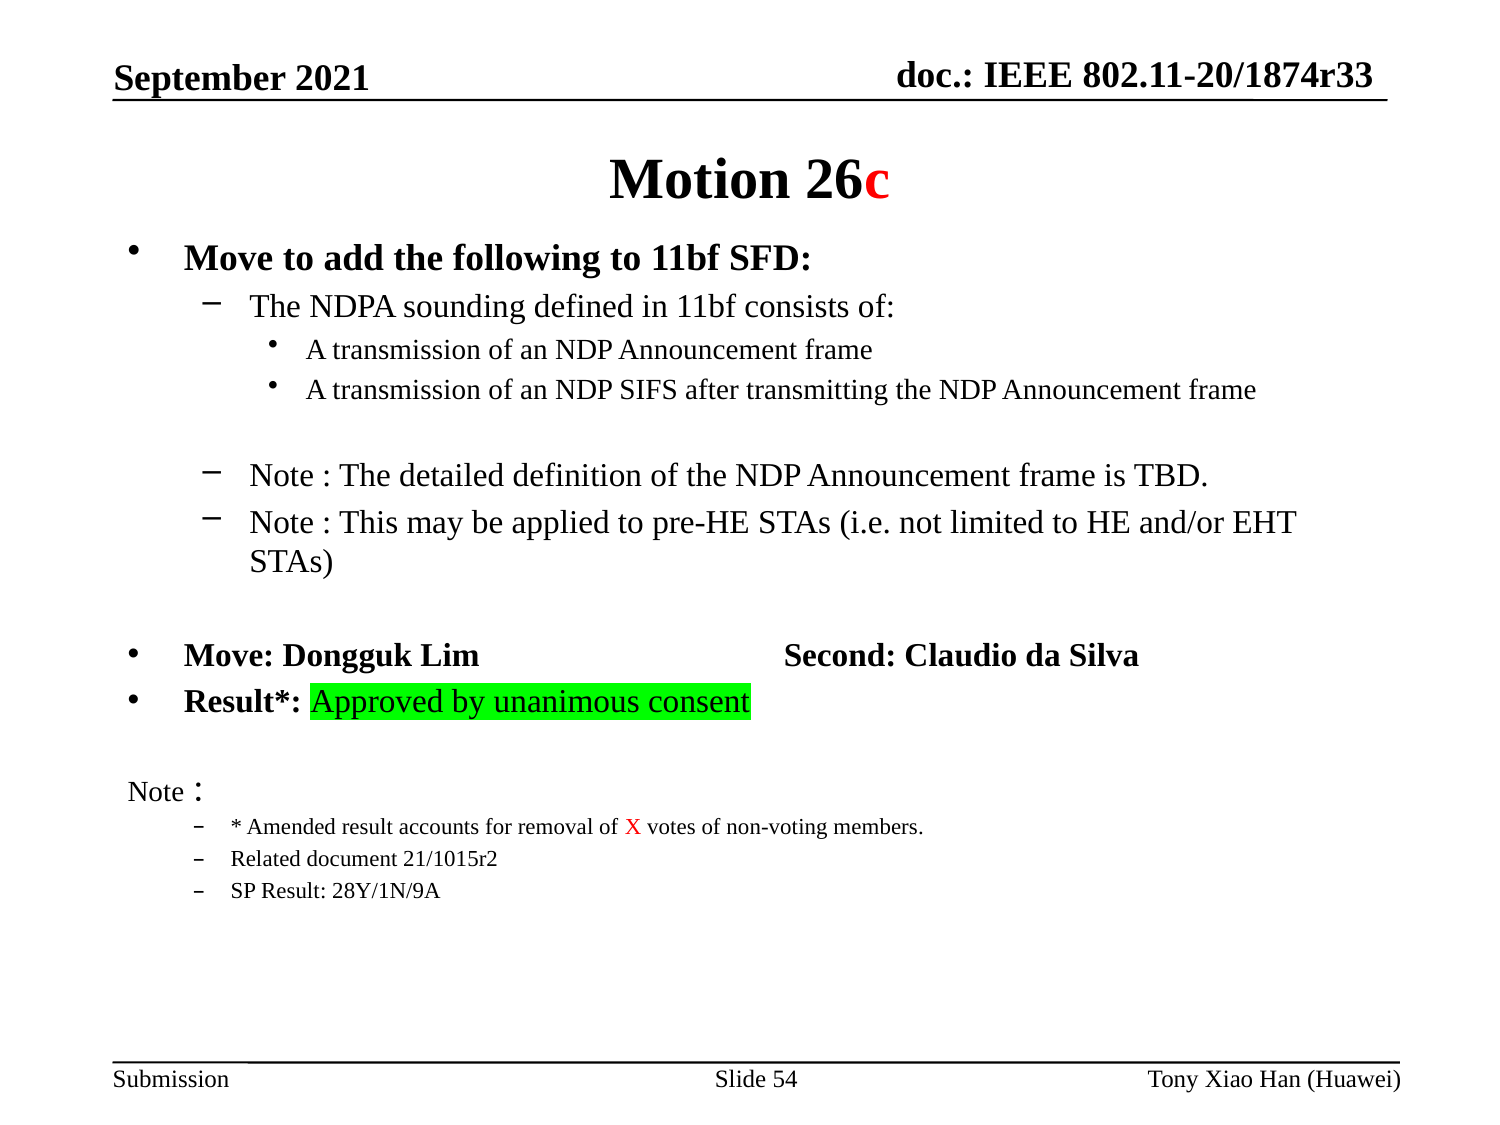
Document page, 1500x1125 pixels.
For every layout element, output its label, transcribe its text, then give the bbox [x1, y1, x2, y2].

slide_number Slide 54 [712, 1061, 800, 1093]
footer Tony Xiao Han (Huawei) [999, 1061, 1402, 1093]
text_box Motion 26c [112, 87, 1388, 224]
text_box Move to add the following to 11bf SFD: The NDPA sounding defined in 11bf consists of: A transmission of an NDP Announcement frame A transmission of an NDP SIFS after transmitting the NDP Announcement frame Note : The detailed definition of the NDP Announcement frame is TBD. Note : This may be applied to pre-HE STAs (i.e. not limited to HE and/or EHT STAs) Move: Dongguk Lim Second: Claudio da Silva Result*: Approved by unanimous consent Note： * Amended result accounts for removal of X votes of non-voting members. Related document 21/1015r2 SP Result: 28Y/1N/9A [112, 224, 1388, 975]
